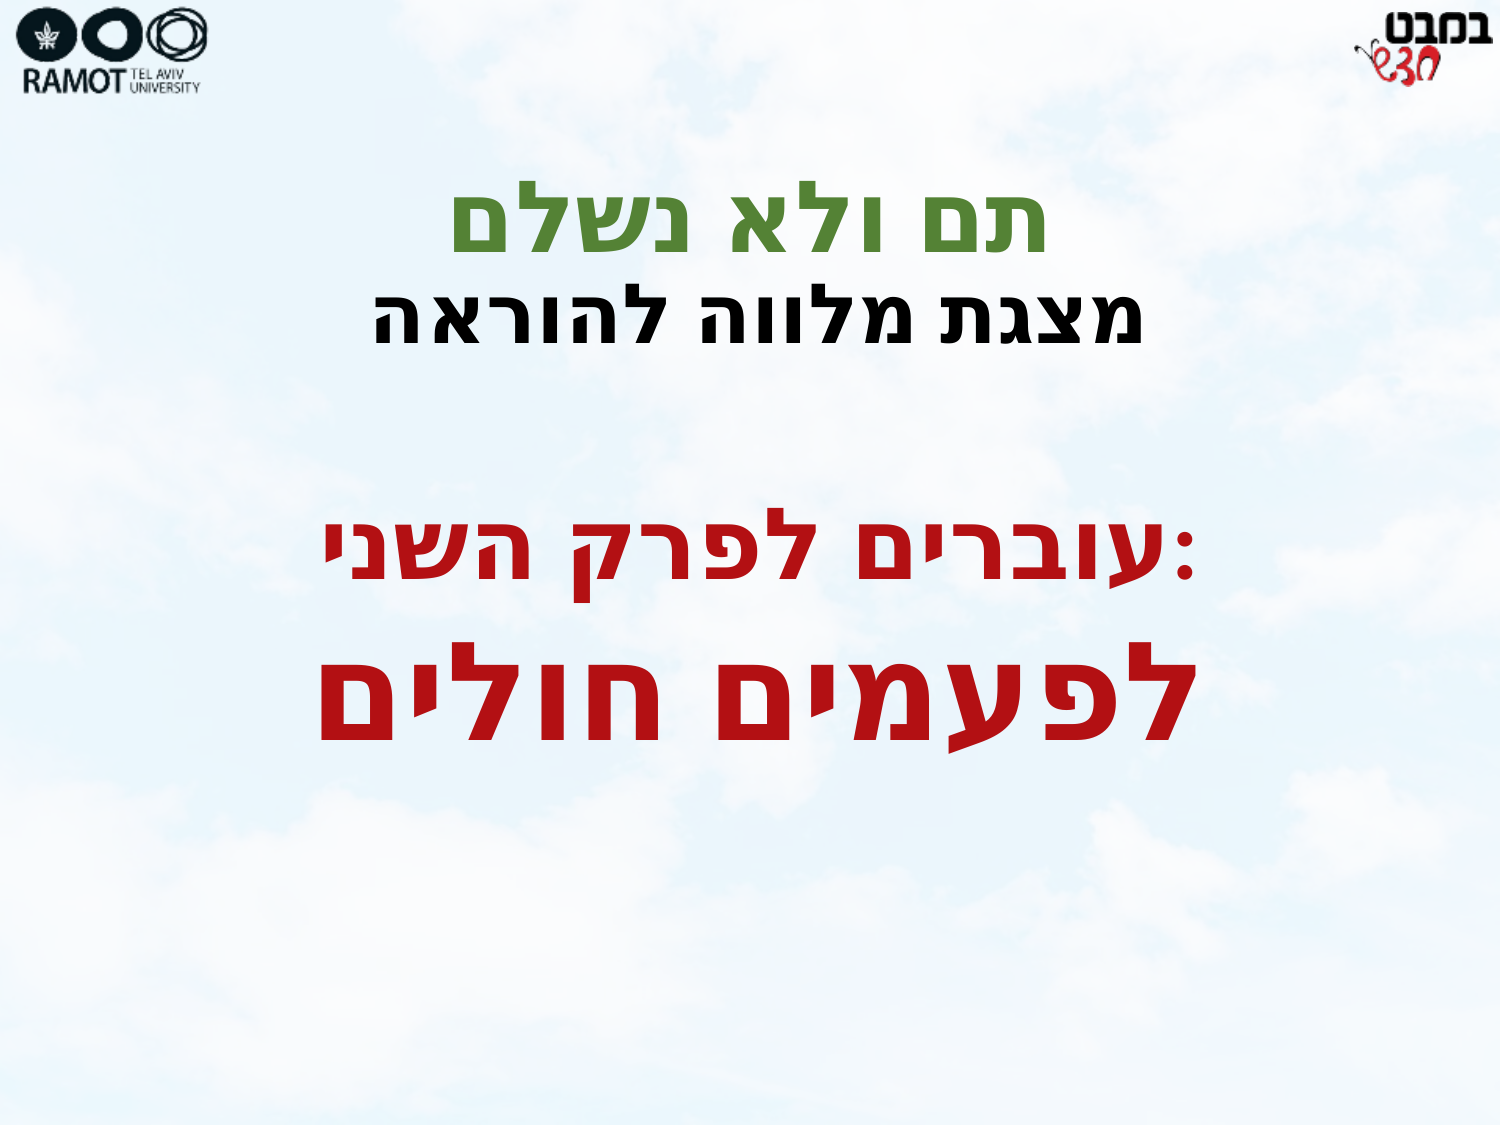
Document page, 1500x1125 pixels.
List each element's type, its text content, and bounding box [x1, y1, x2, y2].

list מצגת מלווה להוראה עוברים לפרק השני: לפעמים חולים [56, 264, 1462, 978]
picture [1354, 12, 1493, 87]
title תם ולא נשלם [103, 111, 1397, 264]
picture [7, 0, 218, 103]
